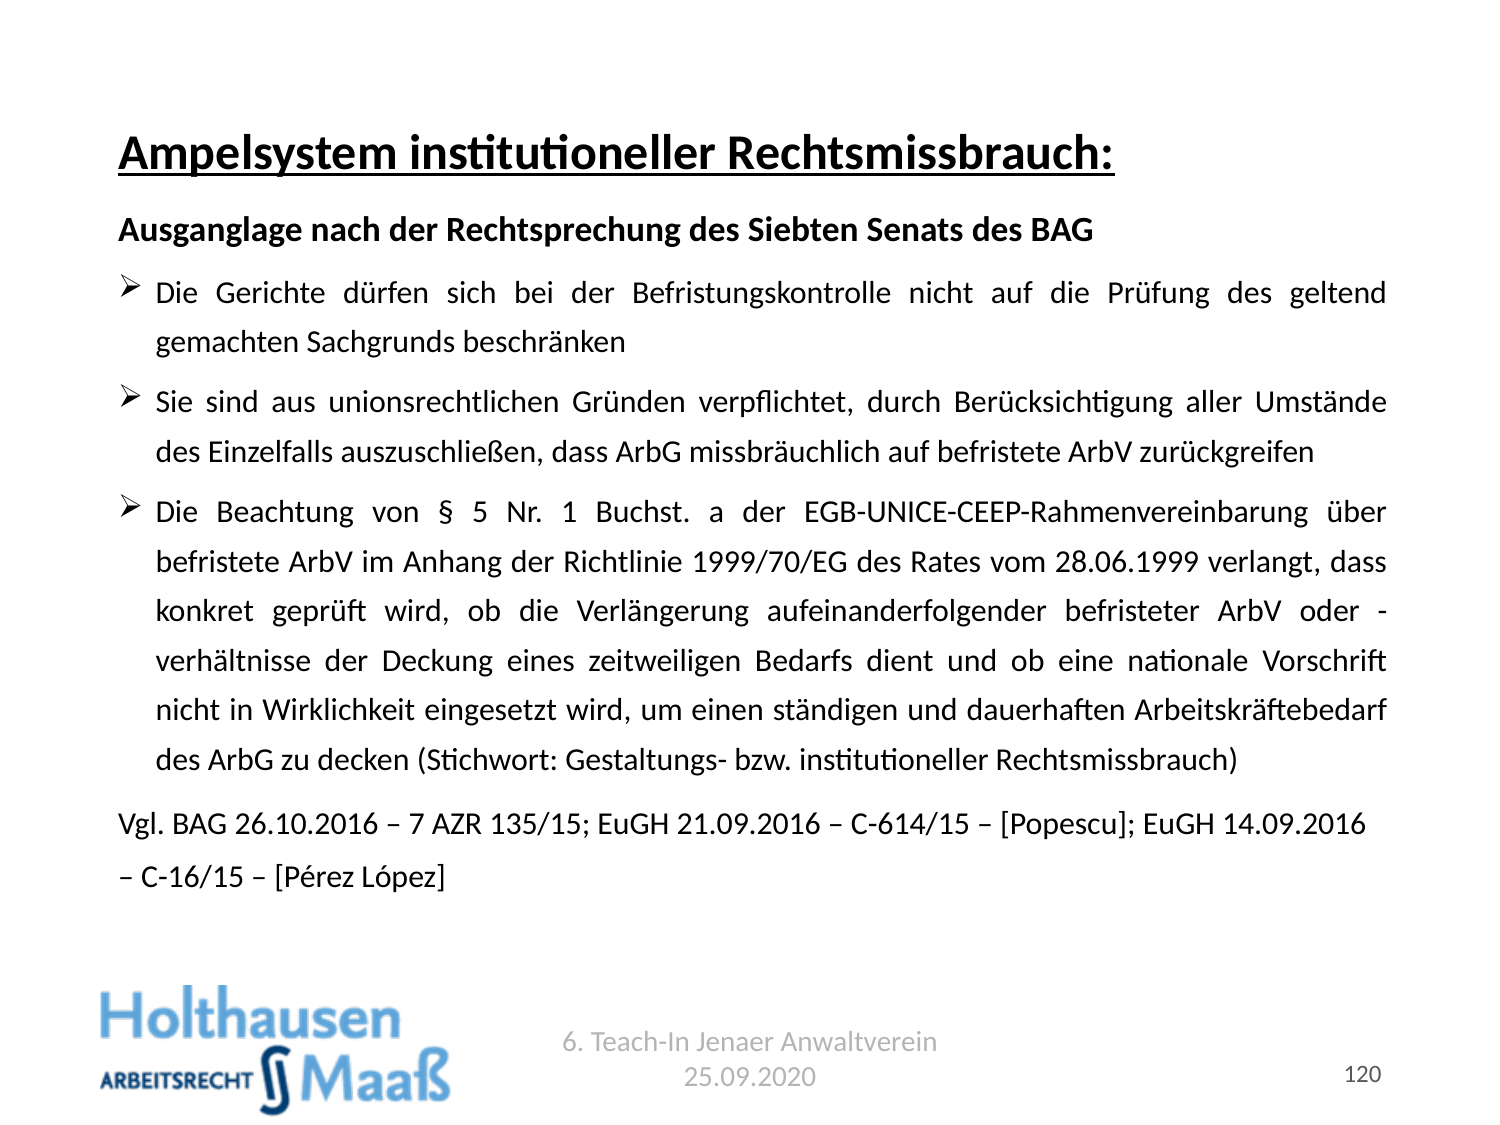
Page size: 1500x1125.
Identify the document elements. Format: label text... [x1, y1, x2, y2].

slide_number 120 [1059, 1042, 1397, 1103]
list Ausganglage nach der Rechtsprechung des Siebten Senats des BAG Die Gerichte dürfen sich bei der Befristungskontrolle nicht auf die Prüfung des geltend gemachten Sachgrunds beschränken Sie sind aus unionsrechtlichen Gründen verpflichtet, durch Berücksichtigung aller Umstände des Einzelfalls auszuschließen, dass ArbG missbräuchlich auf befristete ArbV zurückgreifen Die Beachtung von § 5 Nr. 1 Buchst. a der EGB-UNICE-CEEP-Rahmenvereinbarung über befristete ArbV im Anhang der Richtlinie 1999/70/EG des Rates vom 28.06.1999 verlangt, dass konkret geprüft wird, ob die Verlängerung aufeinanderfolgender befristeter ArbV oder -verhältnisse der Deckung eines zeitweiligen Bedarfs dient und ob eine nationale Vorschrift nicht in Wirklichkeit eingesetzt wird, um einen ständigen und dauerhaften Arbeitskräftebedarf des ArbG zu decken (Stichwort: Gestaltungs- bzw. institutioneller Rechtsmissbrauch) Vgl. BAG 26.10.2016 – 7 AZR 135/15; EuGH 21.09.2016 – C-614/15 – [Popescu]; EuGH 14.09.2016 – C-16/15 – [Pérez López] [103, 203, 1403, 960]
title Ampelsystem institutioneller Rechtsmissbrauch: [103, 52, 1403, 203]
picture [100, 985, 452, 1118]
footer 6. Teach-In Jenaer Anwaltverein 25.09.2020 [501, 723, 998, 1125]
